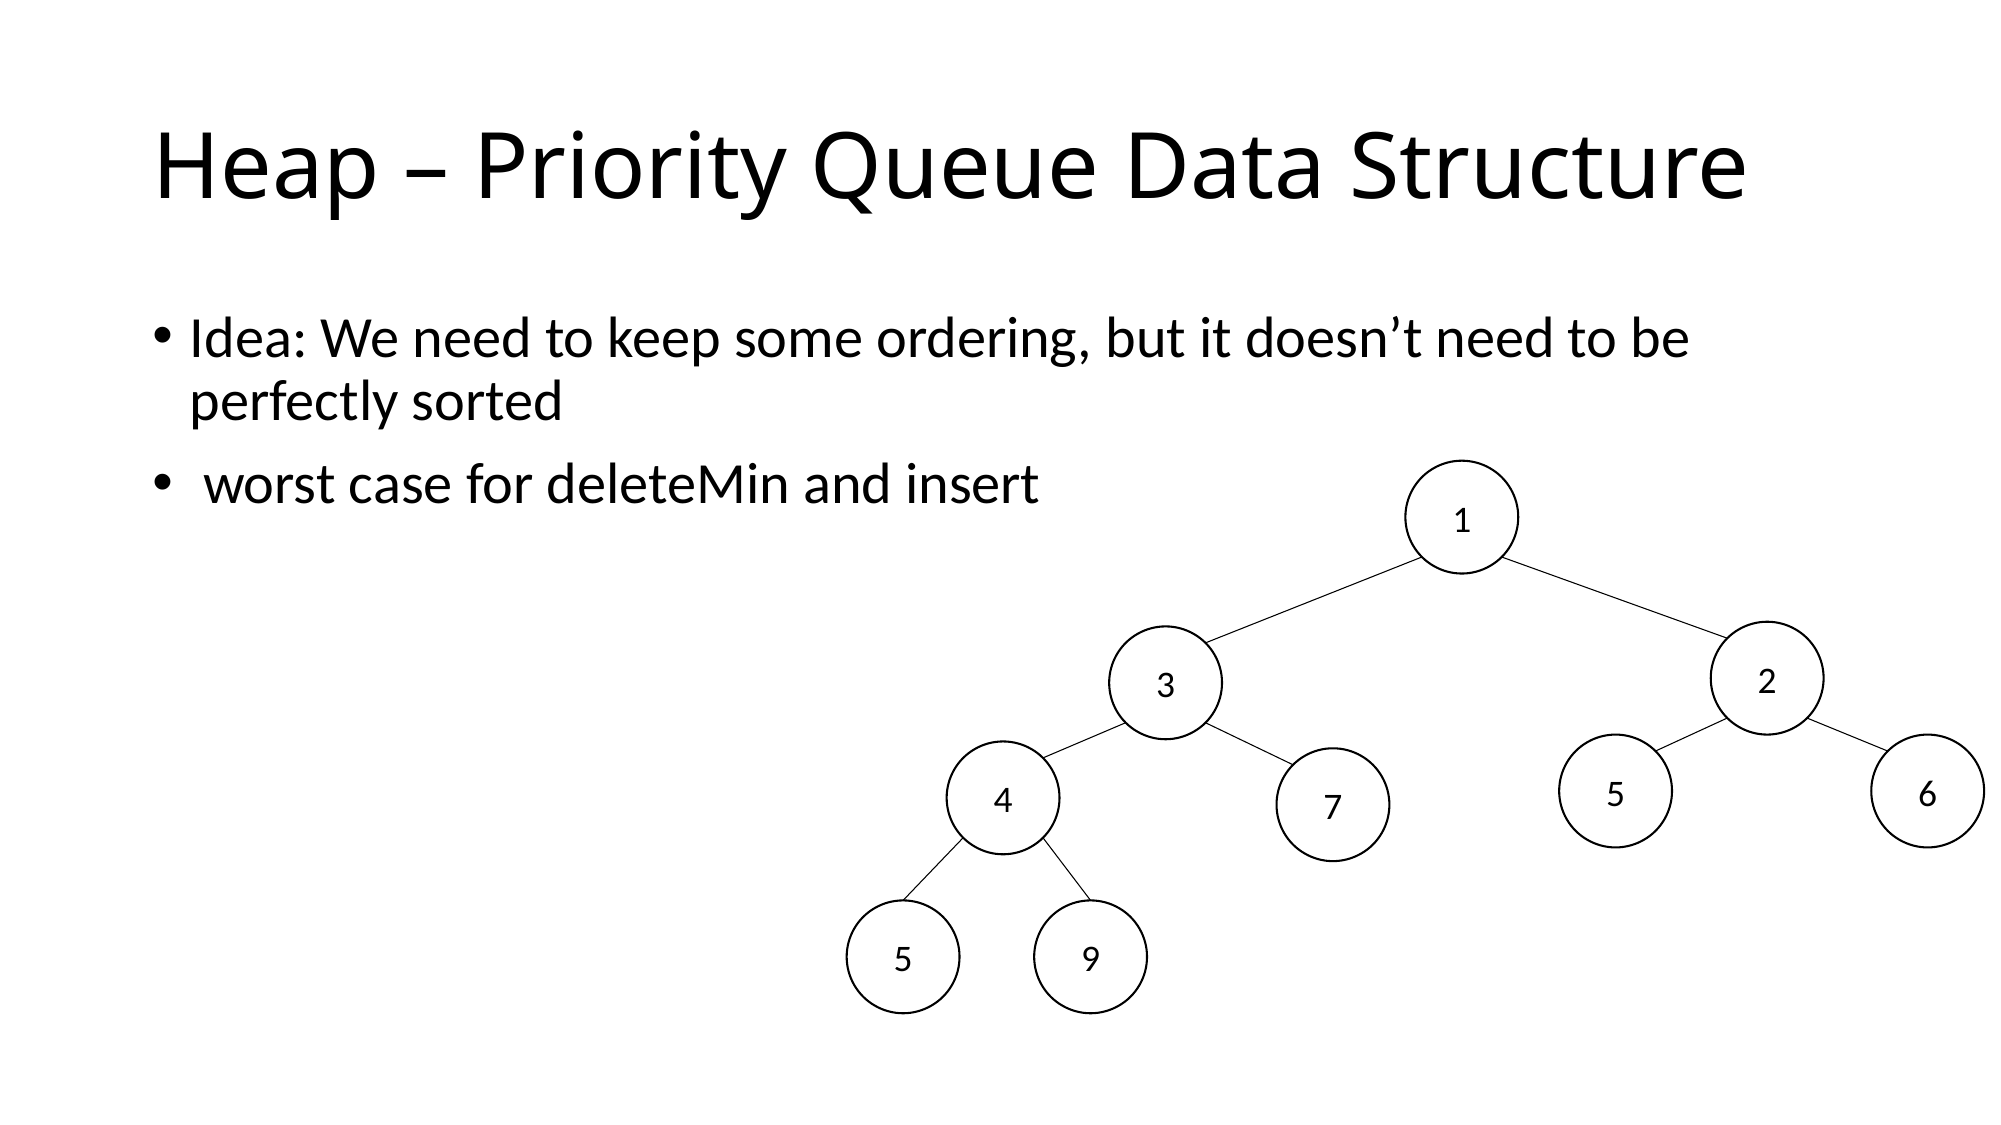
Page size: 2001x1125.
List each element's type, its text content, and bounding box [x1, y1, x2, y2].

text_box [846, 460, 1985, 1014]
title Heap – Priority Queue Data Structure [137, 59, 1863, 278]
